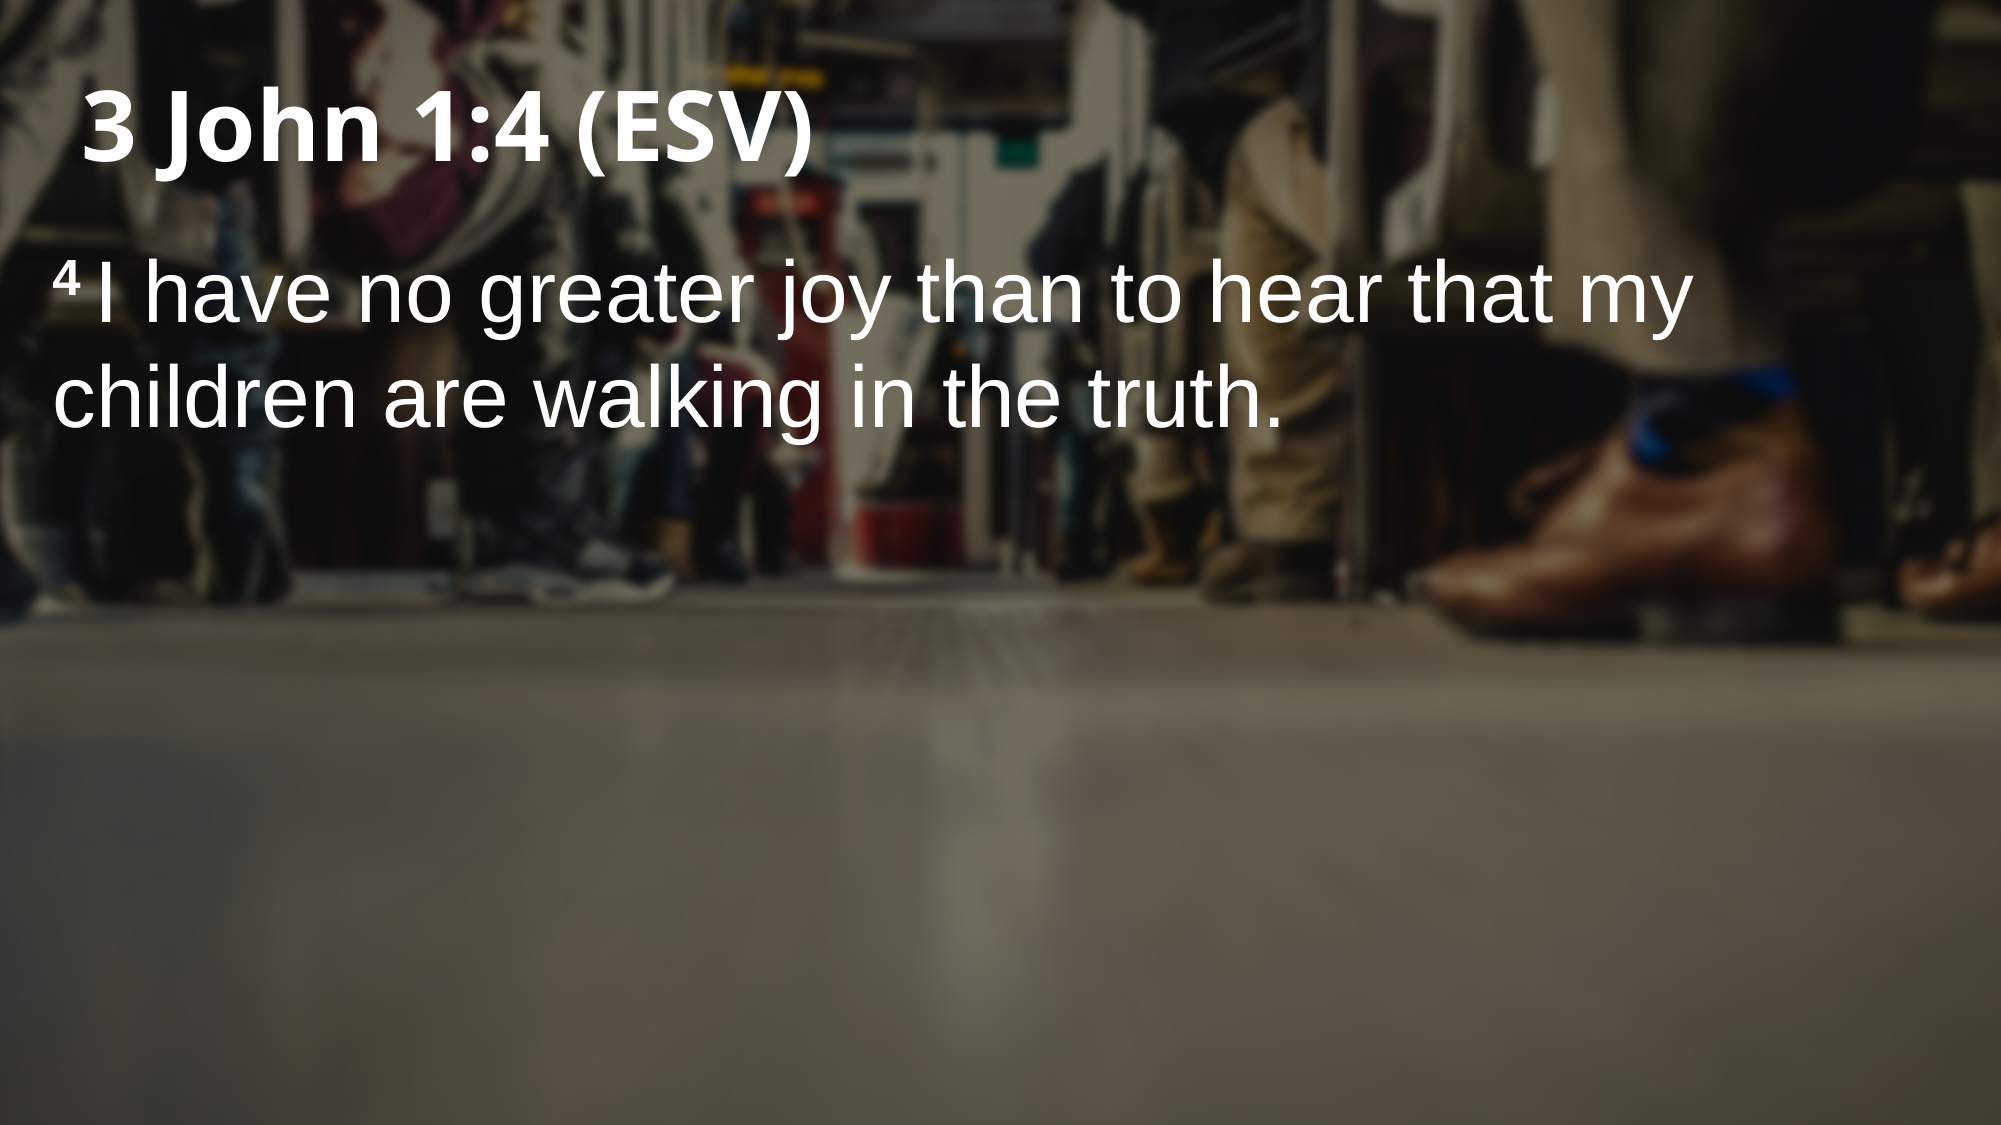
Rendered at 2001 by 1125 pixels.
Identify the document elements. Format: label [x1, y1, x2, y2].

text_box [0, 0, 2000, 1125]
